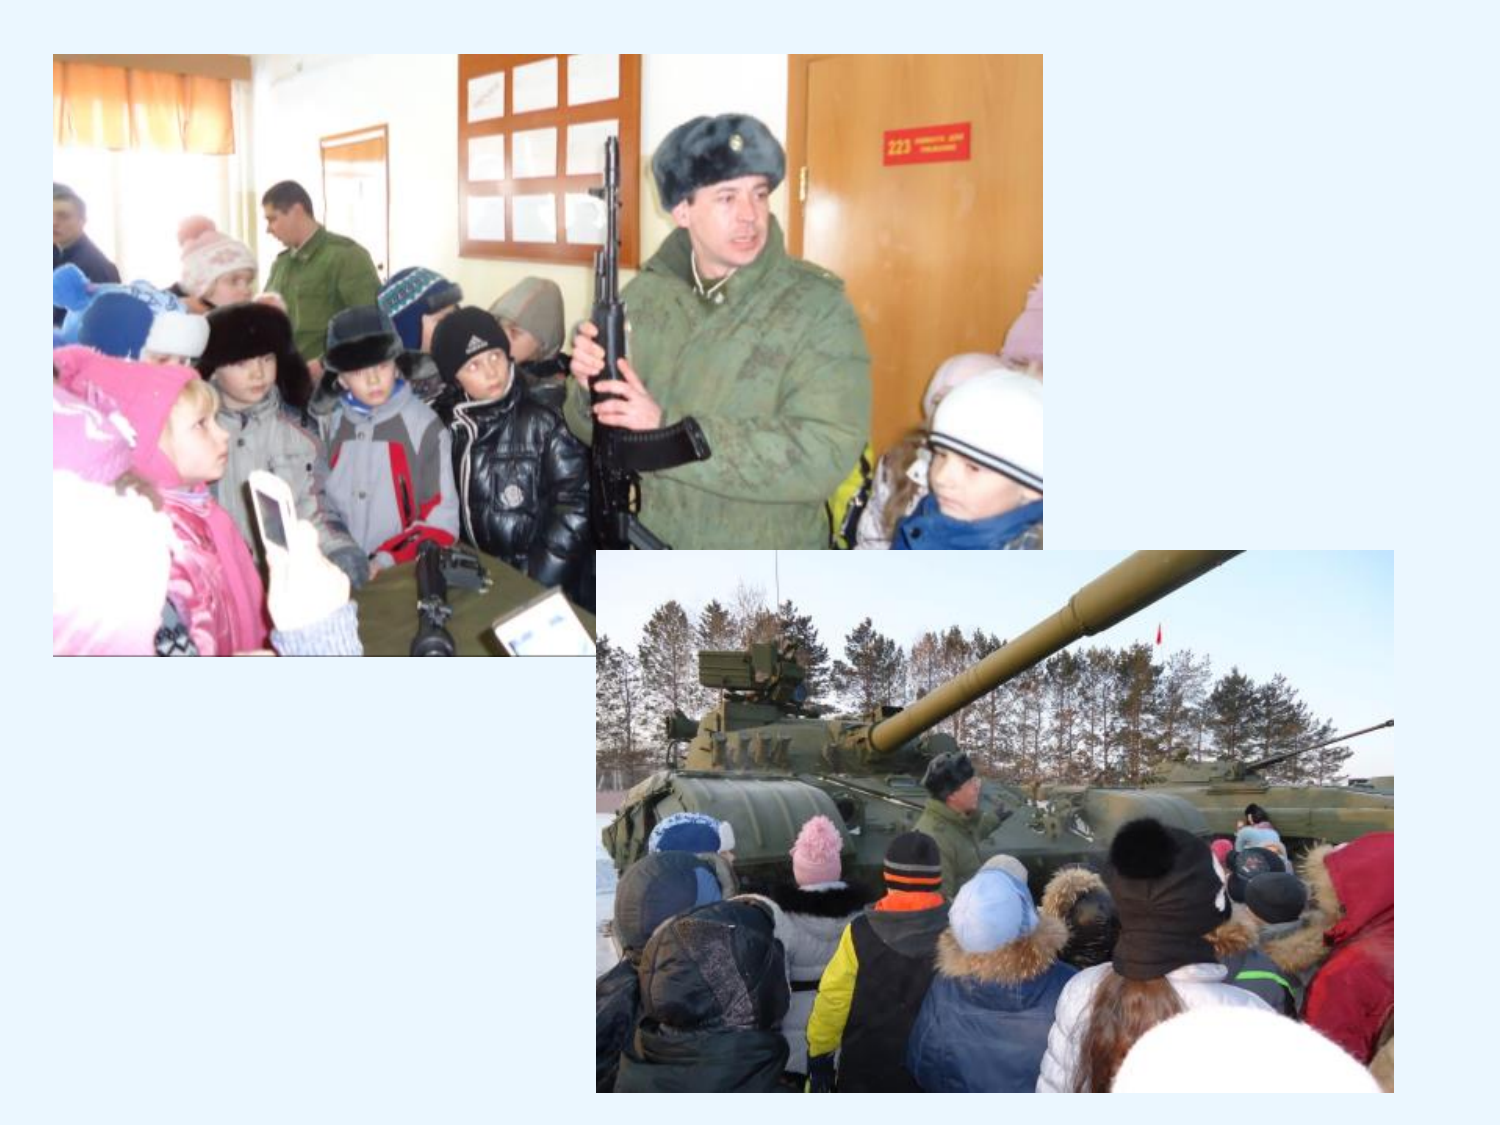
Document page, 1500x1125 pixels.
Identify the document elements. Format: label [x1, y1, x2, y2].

picture [595, 550, 1394, 1093]
list [52, 54, 1044, 658]
